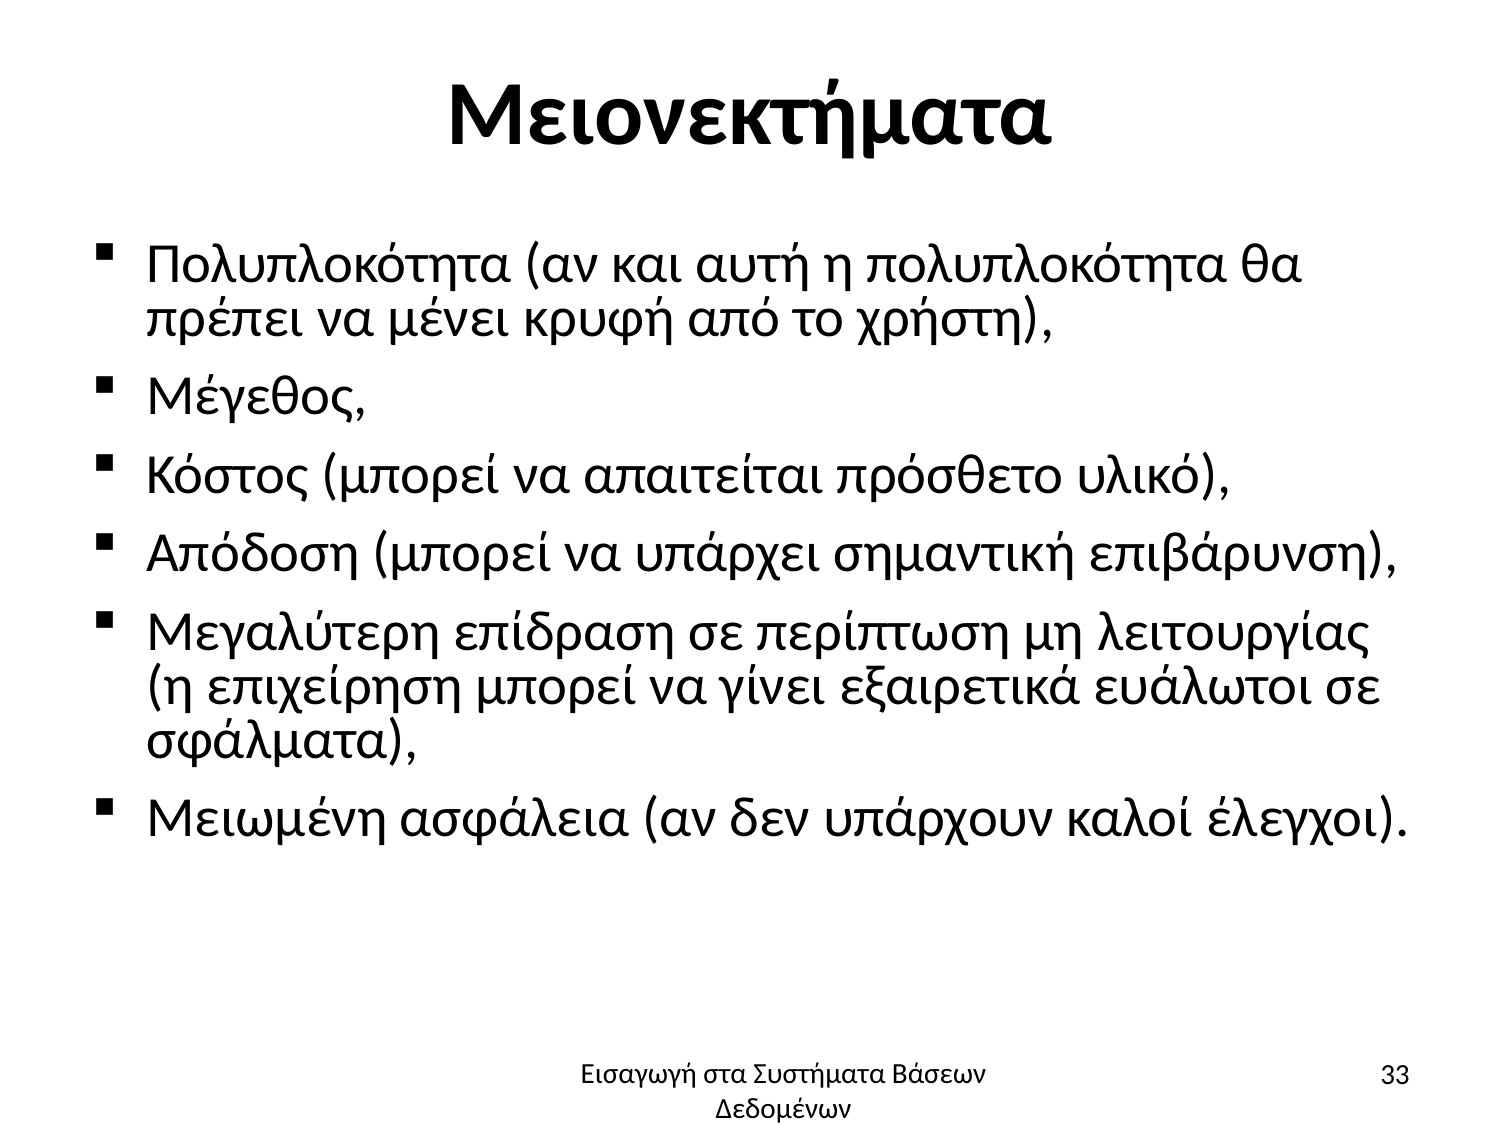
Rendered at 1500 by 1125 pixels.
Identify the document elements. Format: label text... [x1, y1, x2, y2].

title Μειονεκτήματα [5, 7, 1495, 215]
list Πολυπλοκότητα (αν και αυτή η πολυπλοκότητα θα πρέπει να μένει κρυφή από το χρήστη), Μέγεθος, Κόστος (μπορεί να απαιτείται πρόσθετο υλικό), Απόδοση (μπορεί να υπάρχει σημαντική επιβάρυνση), Μεγαλύτερη επίδραση σε περίπτωση μη λειτουργίας (η επιχείρηση μπορεί να γίνει εξαιρετικά ευάλωτοι σε σφάλματα), Μειωμένη ασφάλεια (αν δεν υπάρχουν καλοί έλεγχοι). [76, 231, 1436, 953]
slide_number 33 [1074, 1042, 1425, 1103]
text_box Εισαγωγή στα Συστήματα Βάσεων Δεδομένων [521, 1046, 1046, 1125]
